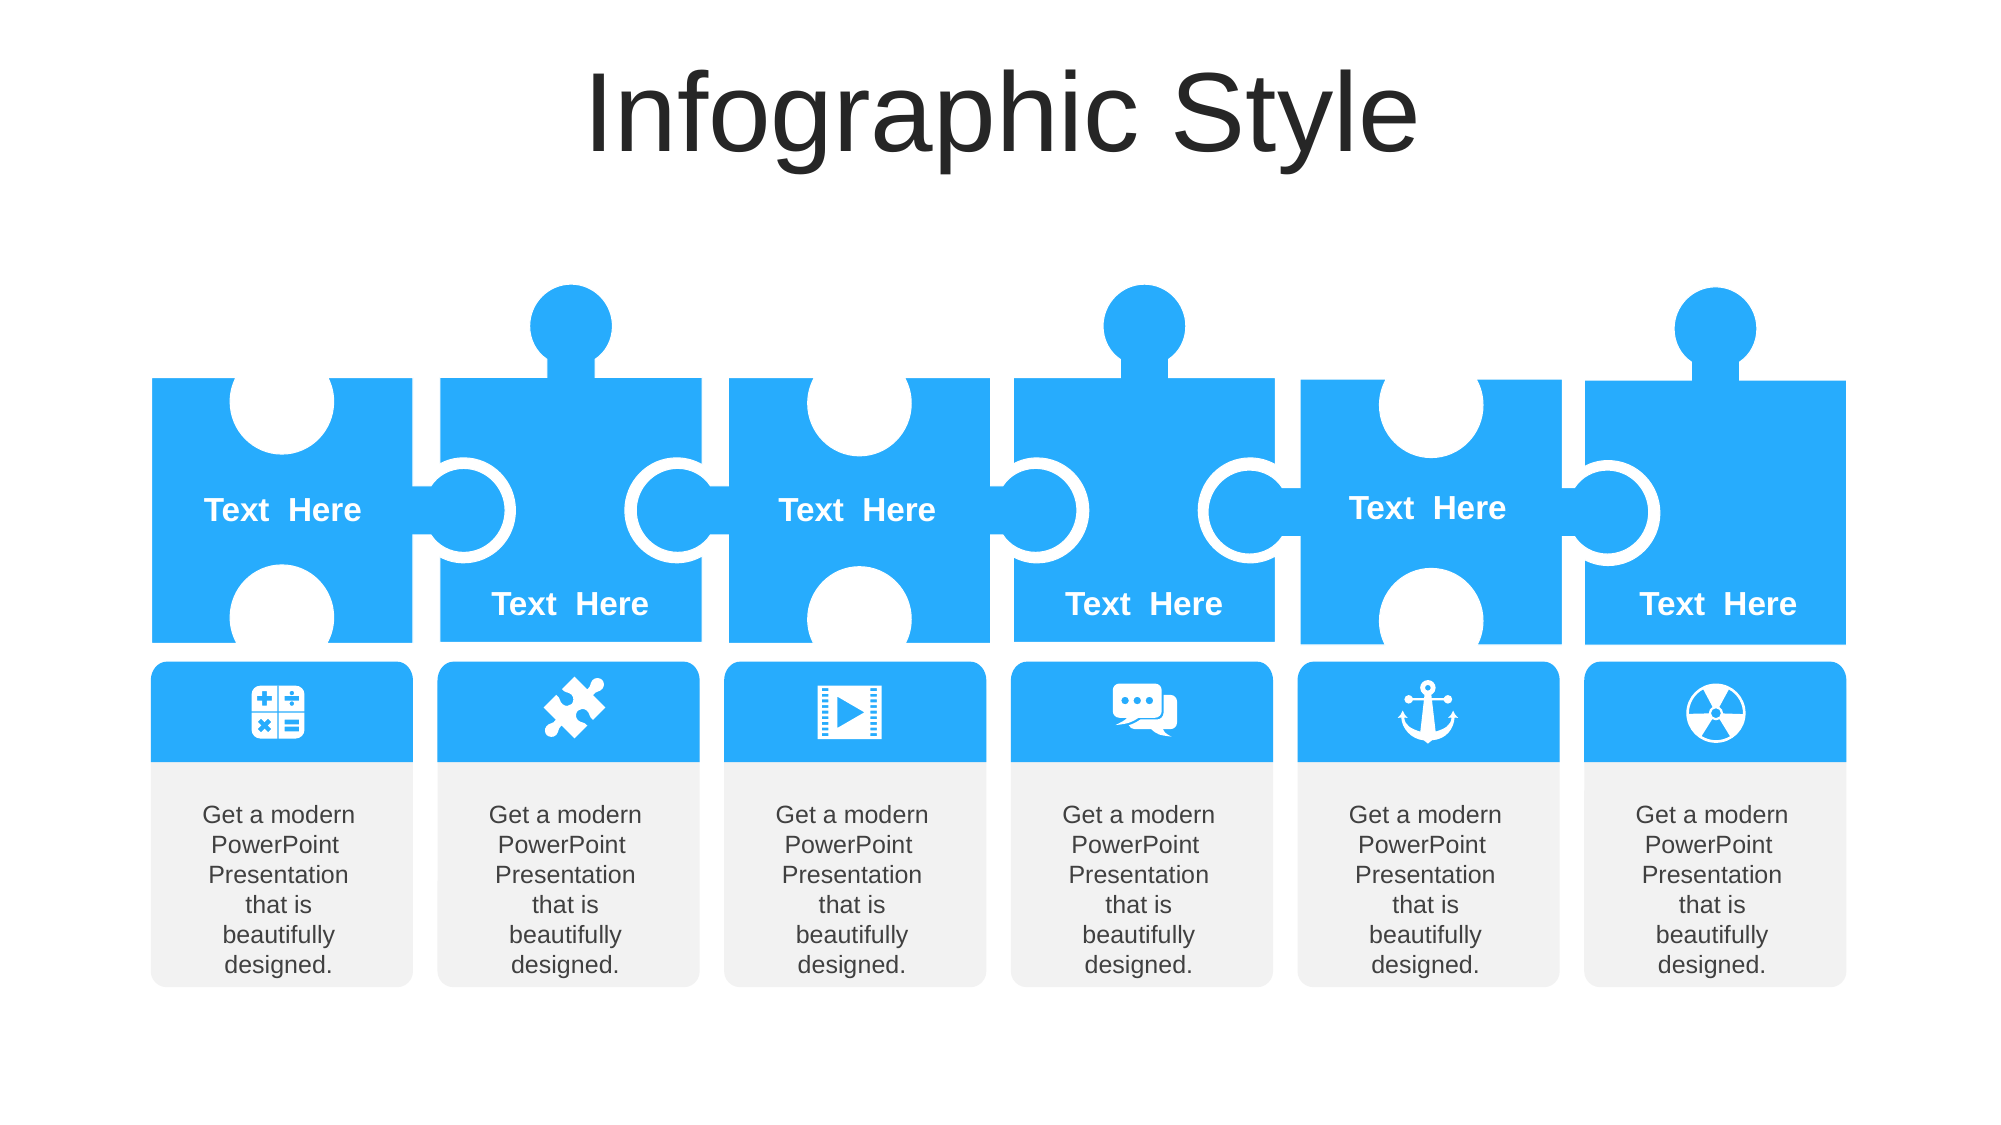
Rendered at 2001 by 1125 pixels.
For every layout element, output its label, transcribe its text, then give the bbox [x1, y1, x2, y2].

text_box [1685, 682, 1747, 744]
text_box [1296, 764, 1561, 989]
text_box [1583, 764, 1848, 989]
text_box Get a modern PowerPoint Presentation that is beautifully designed. [457, 791, 674, 986]
text_box [149, 764, 415, 989]
text_box [436, 764, 701, 989]
list Infographic Style [53, 55, 1952, 175]
text_box [1111, 682, 1179, 738]
text_box [1395, 679, 1461, 745]
text_box [817, 685, 883, 740]
text_box Get a modern PowerPoint Presentation that is beautifully designed. [1030, 791, 1247, 986]
text_box [542, 675, 607, 740]
text_box [1009, 764, 1275, 989]
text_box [151, 284, 1847, 645]
text_box [1296, 660, 1561, 764]
text_box [723, 660, 988, 764]
text_box [1583, 660, 1848, 764]
text_box [723, 764, 988, 989]
text_box Get a modern PowerPoint Presentation that is beautifully designed. [1604, 791, 1821, 986]
text_box [1009, 660, 1275, 764]
text_box Get a modern PowerPoint Presentation that is beautifully designed. [1317, 791, 1534, 986]
text_box [436, 660, 701, 764]
text_box Get a modern PowerPoint Presentation that is beautifully designed. [170, 791, 387, 986]
text_box [149, 660, 415, 764]
text_box [250, 684, 306, 740]
text_box Get a modern PowerPoint Presentation that is beautifully designed. [744, 791, 961, 986]
